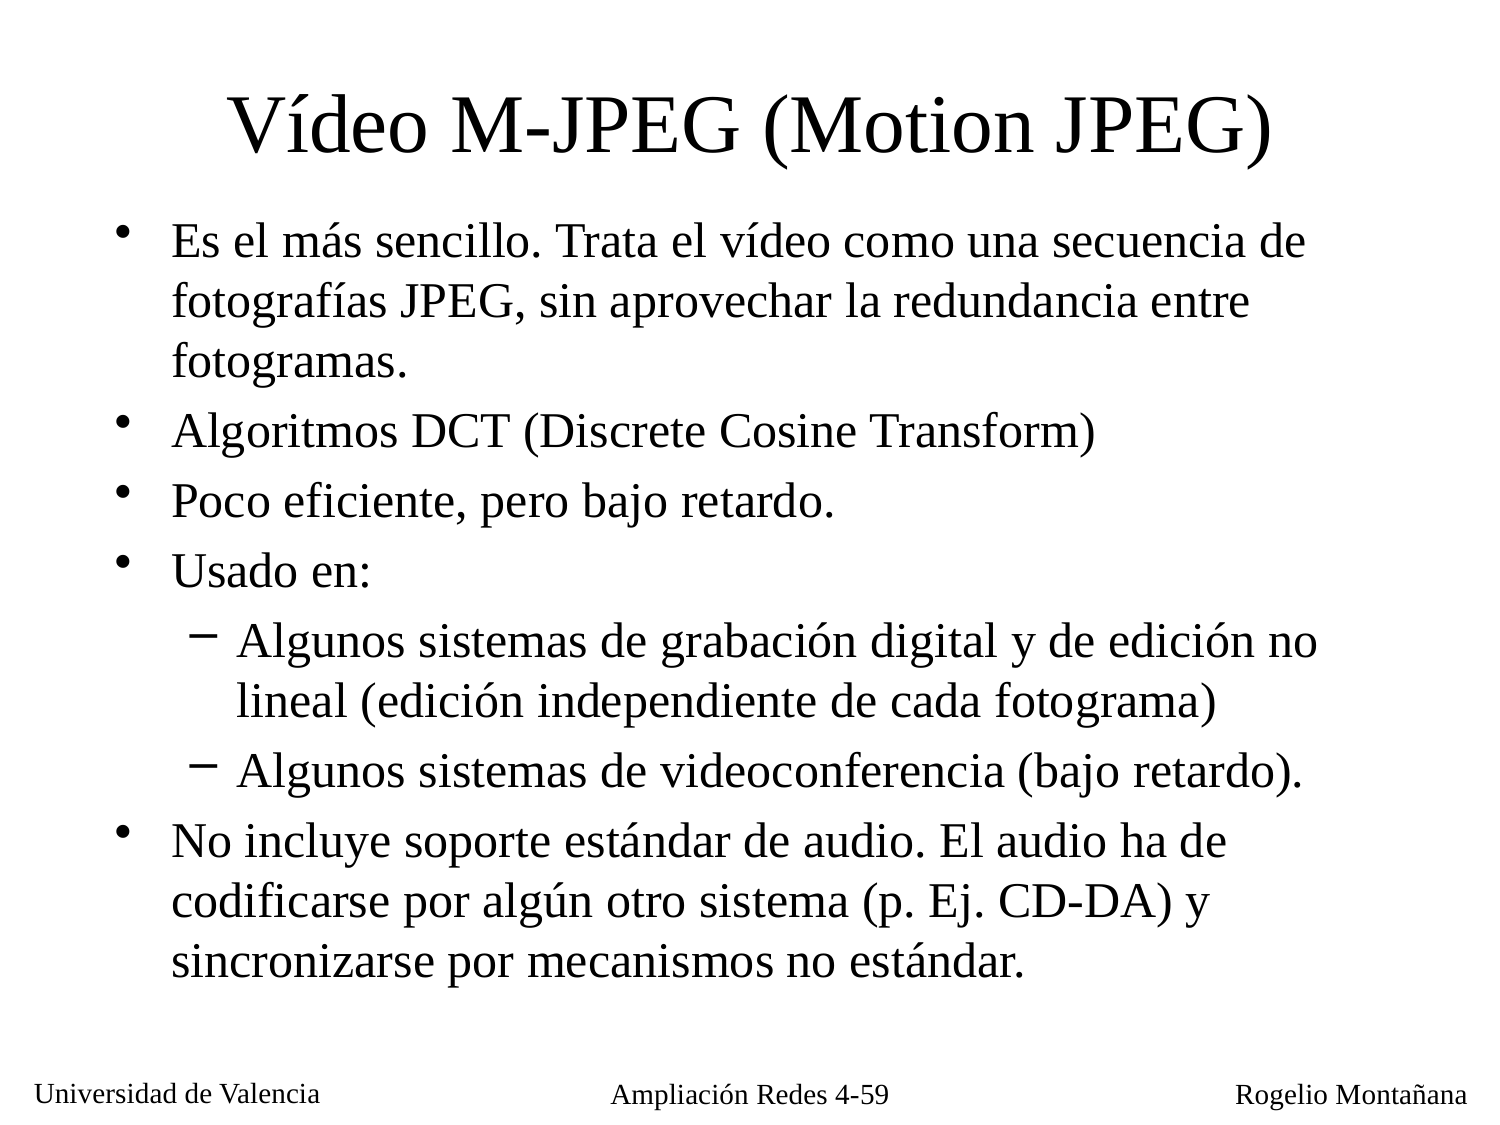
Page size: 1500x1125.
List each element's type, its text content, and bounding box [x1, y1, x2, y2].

text_box Vídeo M-JPEG (Motion JPEG) [112, 62, 1388, 175]
slide_number Ampliación Redes 4-59 [584, 1067, 916, 1116]
text_box Es el más sencillo. Trata el vídeo como una secuencia de fotografías JPEG, sin aprovechar la redundancia entre fotogramas. Algoritmos DCT (Discrete Cosine Transform) Poco eficiente, pero bajo retardo. Usado en: Algunos sistemas de grabación digital y de edición no lineal (edición independiente de cada fotograma) Algunos sistemas de videoconferencia (bajo retardo). No incluye soporte estándar de audio. El audio ha de codificarse por algún otro sistema (p. Ej. CD-DA) y sincronizarse por mecanismos no estándar. [99, 199, 1375, 1038]
